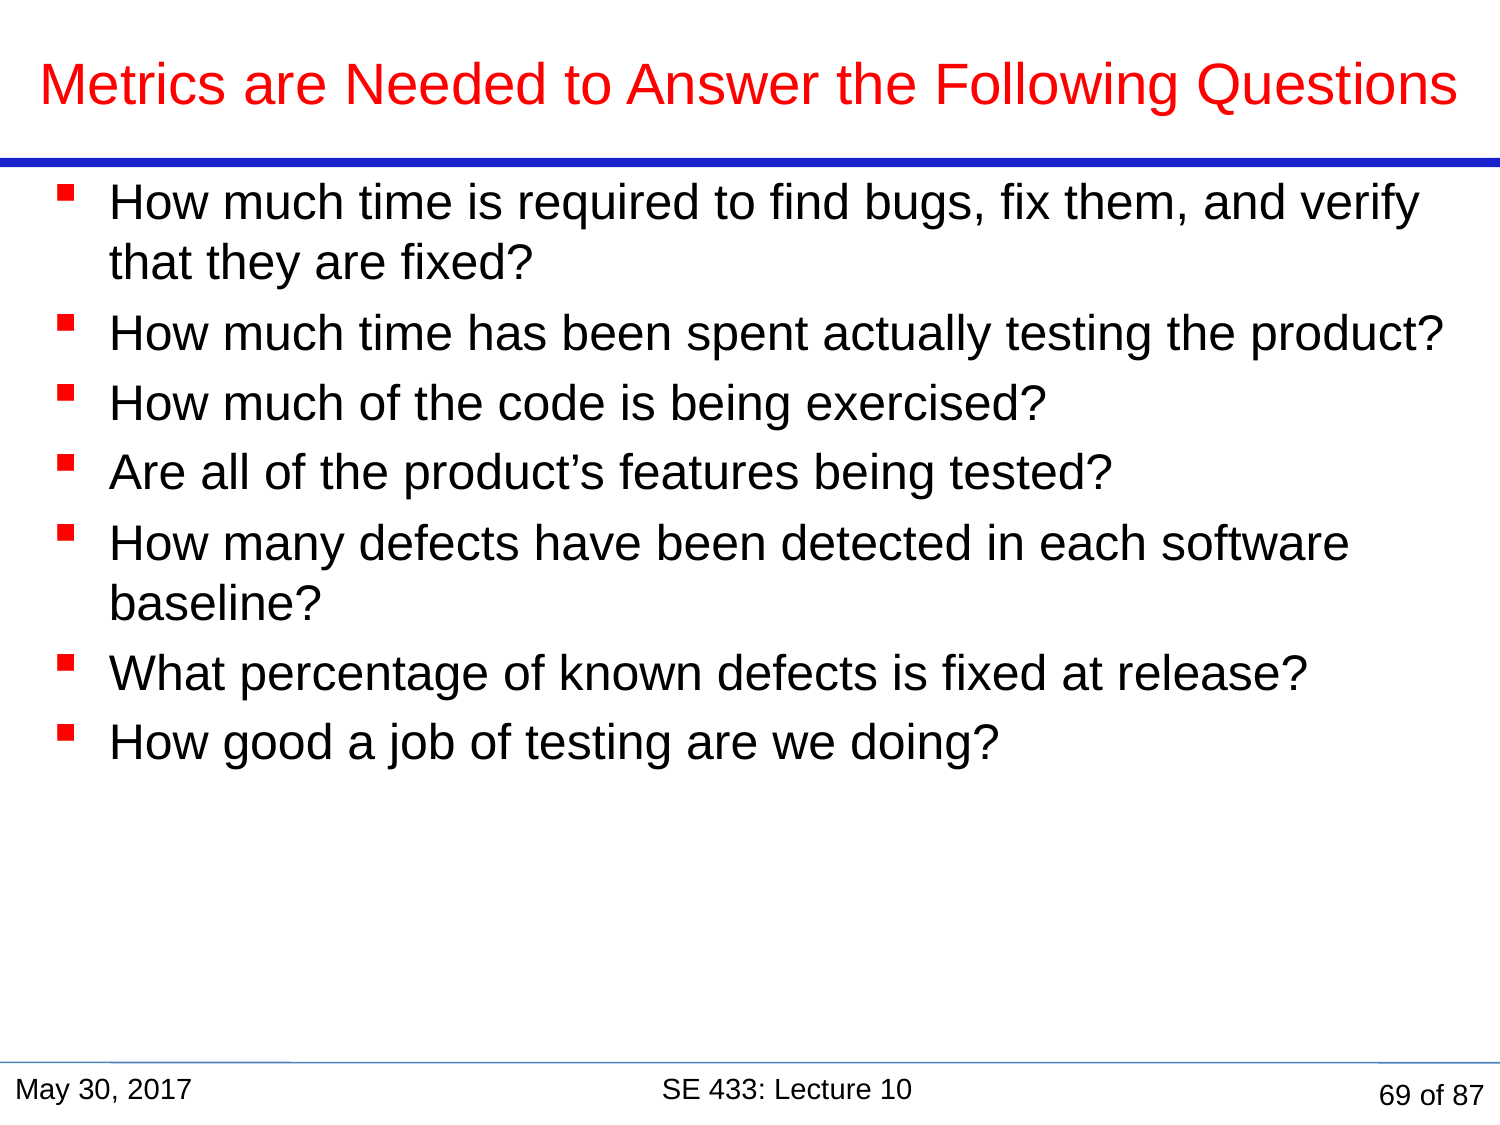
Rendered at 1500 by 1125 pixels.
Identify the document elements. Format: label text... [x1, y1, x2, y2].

slide_number 69 of 87 [1249, 1062, 1500, 1125]
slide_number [0, 1062, 324, 1125]
list How much time is required to find bugs, fix them, and verify that they are fixed? How much time has been spent actually testing the product? How much of the code is being exercised? Are all of the product’s features being tested? How many defects have been detected in each software baseline? What percentage of known defects is fixed at release? How good a job of testing are we doing? [37, 162, 1463, 1062]
footer SE 433: Lecture 10 [324, 1062, 1249, 1125]
title Metrics are Needed to Answer the Following Questions [0, 0, 1500, 163]
